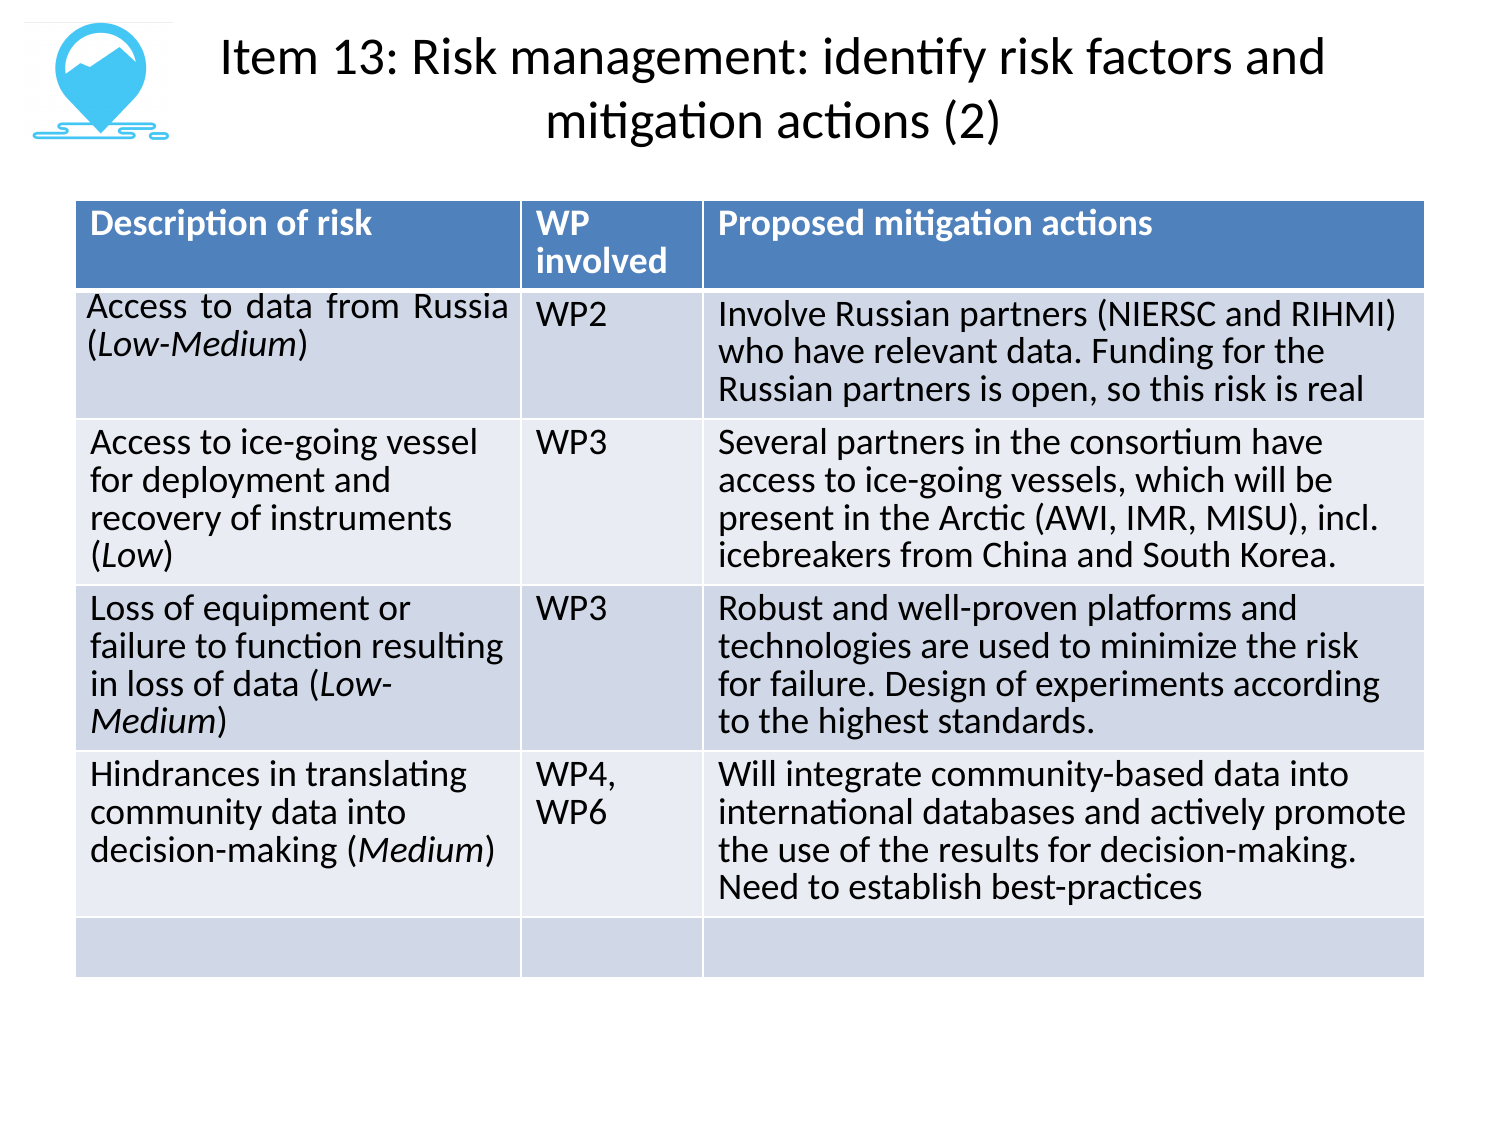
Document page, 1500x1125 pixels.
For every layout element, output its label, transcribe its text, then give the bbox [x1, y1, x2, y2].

table_header WP involved [522, 201, 702, 288]
table_cell Hindrances in translating community data into decision-making (Medium) [76, 752, 520, 916]
table_cell Involve Russian partners (NIERSC and RIHMI) who have relevant data. Funding for the Russian partners is open, so this risk is real [704, 293, 1424, 418]
table_cell [522, 918, 702, 977]
table_cell Access to ice-going vessel for deployment and recovery of instruments (Low) [76, 420, 520, 584]
table_cell Robust and well-proven platforms and technologies are used to minimize the risk for failure. Design of experiments according to the highest standards. [704, 586, 1424, 750]
title Item 13: Risk management: identify risk factors and mitigation actions (2) [122, 13, 1425, 158]
table_cell Loss of equipment or failure to function resulting in loss of data (Low-Medium) [76, 586, 520, 750]
table_header Description of risk [76, 201, 520, 288]
table_cell [704, 918, 1424, 977]
table_cell [76, 918, 520, 977]
table_cell Several partners in the consortium have access to ice-going vessels, which will be present in the Arctic (AWI, IMR, MISU), incl. icebreakers from China and South Korea. [704, 420, 1424, 584]
table_cell WP4, WP6 [522, 752, 702, 916]
table_cell WP3 [522, 586, 702, 750]
table_cell WP2 [522, 293, 702, 418]
table_cell Access to data from Russia (Low-Medium) [76, 293, 520, 418]
picture [24, 22, 122, 144]
table_cell Will integrate community-based data into international databases and actively promote the use of the results for decision-making. Need to establish best-practices [704, 752, 1424, 916]
table_cell WP3 [522, 420, 702, 584]
table_header Proposed mitigation actions [704, 201, 1424, 288]
